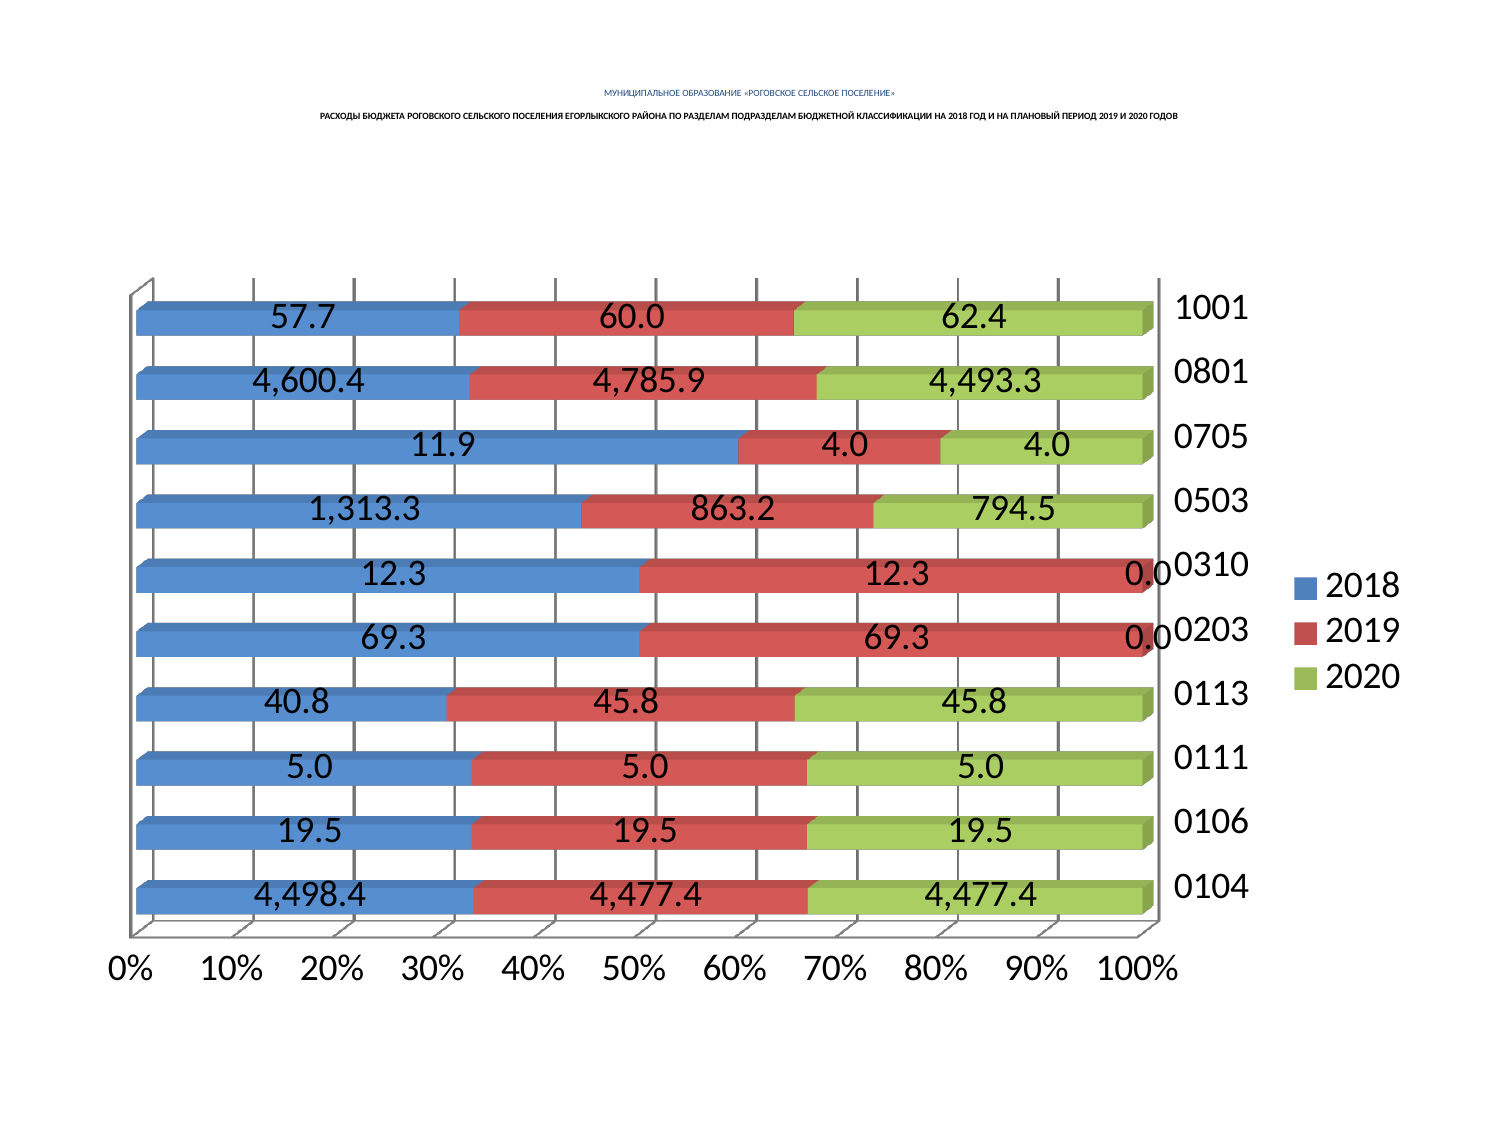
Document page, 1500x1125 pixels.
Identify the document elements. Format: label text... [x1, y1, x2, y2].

chart [74, 262, 1426, 1006]
title МУНИЦИПАЛЬНОЕ ОБРАЗОВАНИЕ «РОГОВСКОЕ СЕЛЬСКОЕ ПОСЕЛЕНИЕ» РАСХОДЫ БЮДЖЕТА РОГОВСКОГО СЕЛЬСКОГО ПОСЕЛЕНИЯ ЕГОРЛЫКСКОГО РАЙОНА ПО РАЗДЕЛАМ ПОДРАЗДЕЛАМ БЮДЖЕТНОЙ КЛАССИФИКАЦИИ НА 2018 ГОД И НА ПЛАНОВЫЙ ПЕРИОД 2019 И 2020 ГОДОВ [75, 45, 1425, 129]
